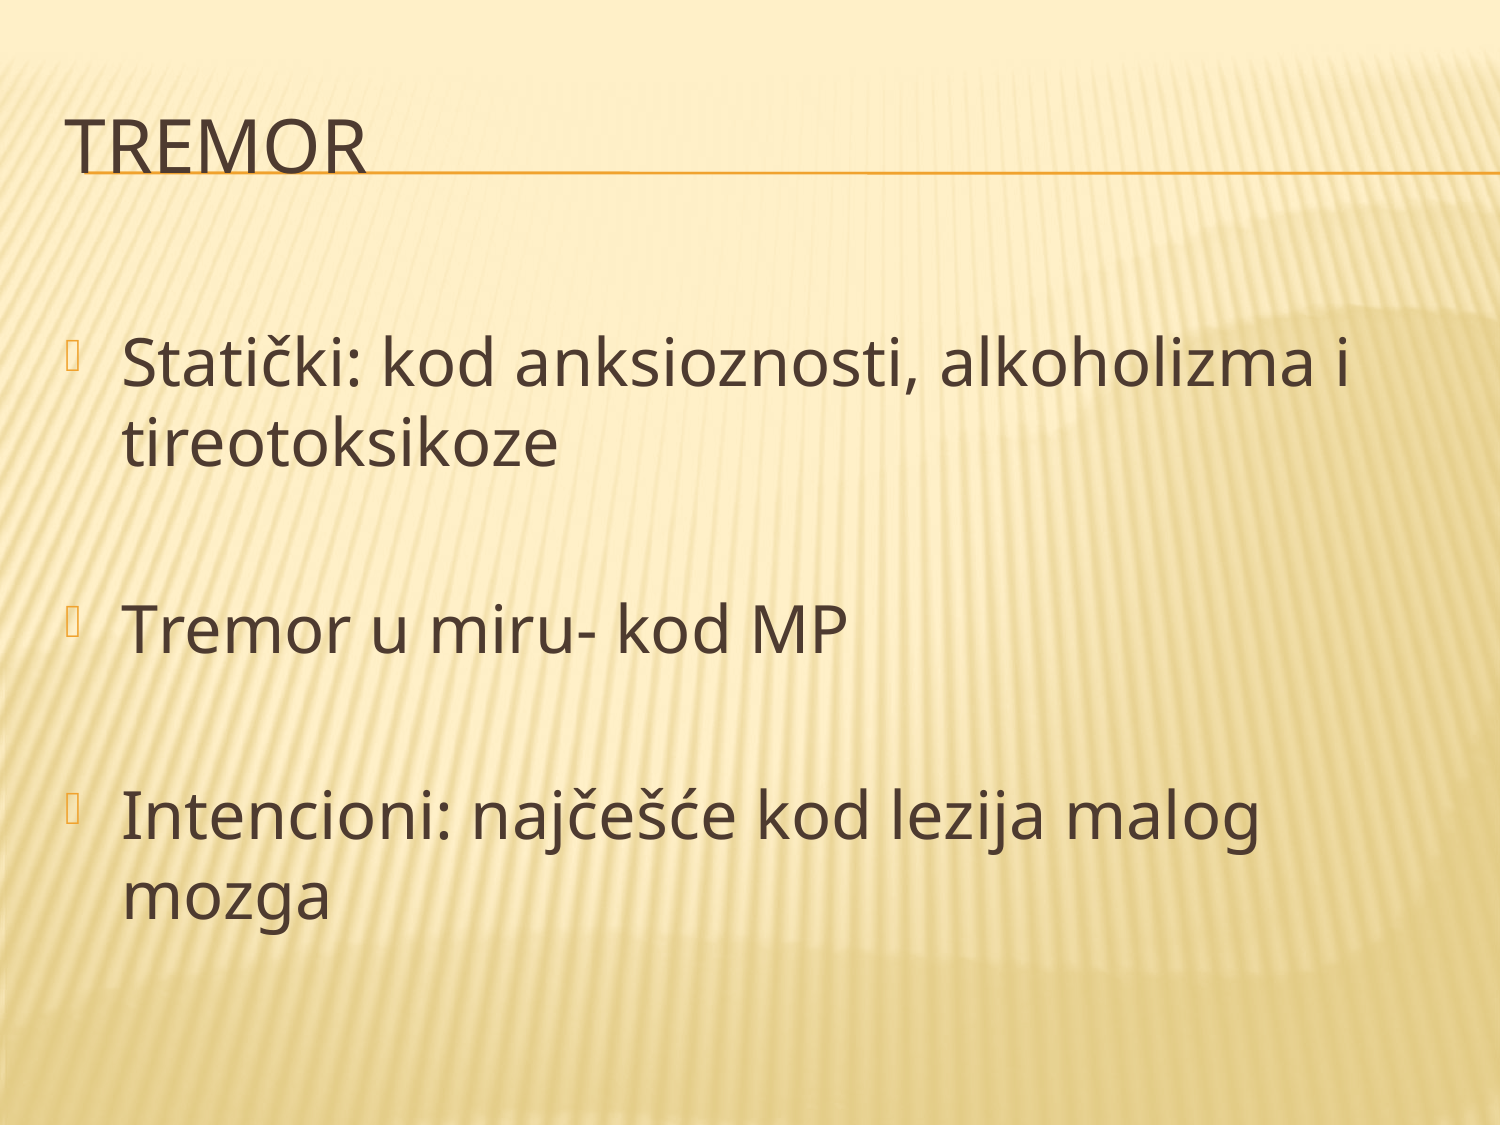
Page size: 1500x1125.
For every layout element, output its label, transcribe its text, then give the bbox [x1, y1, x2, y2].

list Statički: kod anksioznosti, alkoholizma i tireotoksikoze Tremor u miru- kod MP Intencioni: najčešće kod lezija malog mozga [50, 312, 1475, 998]
title tremor [50, 75, 1475, 213]
